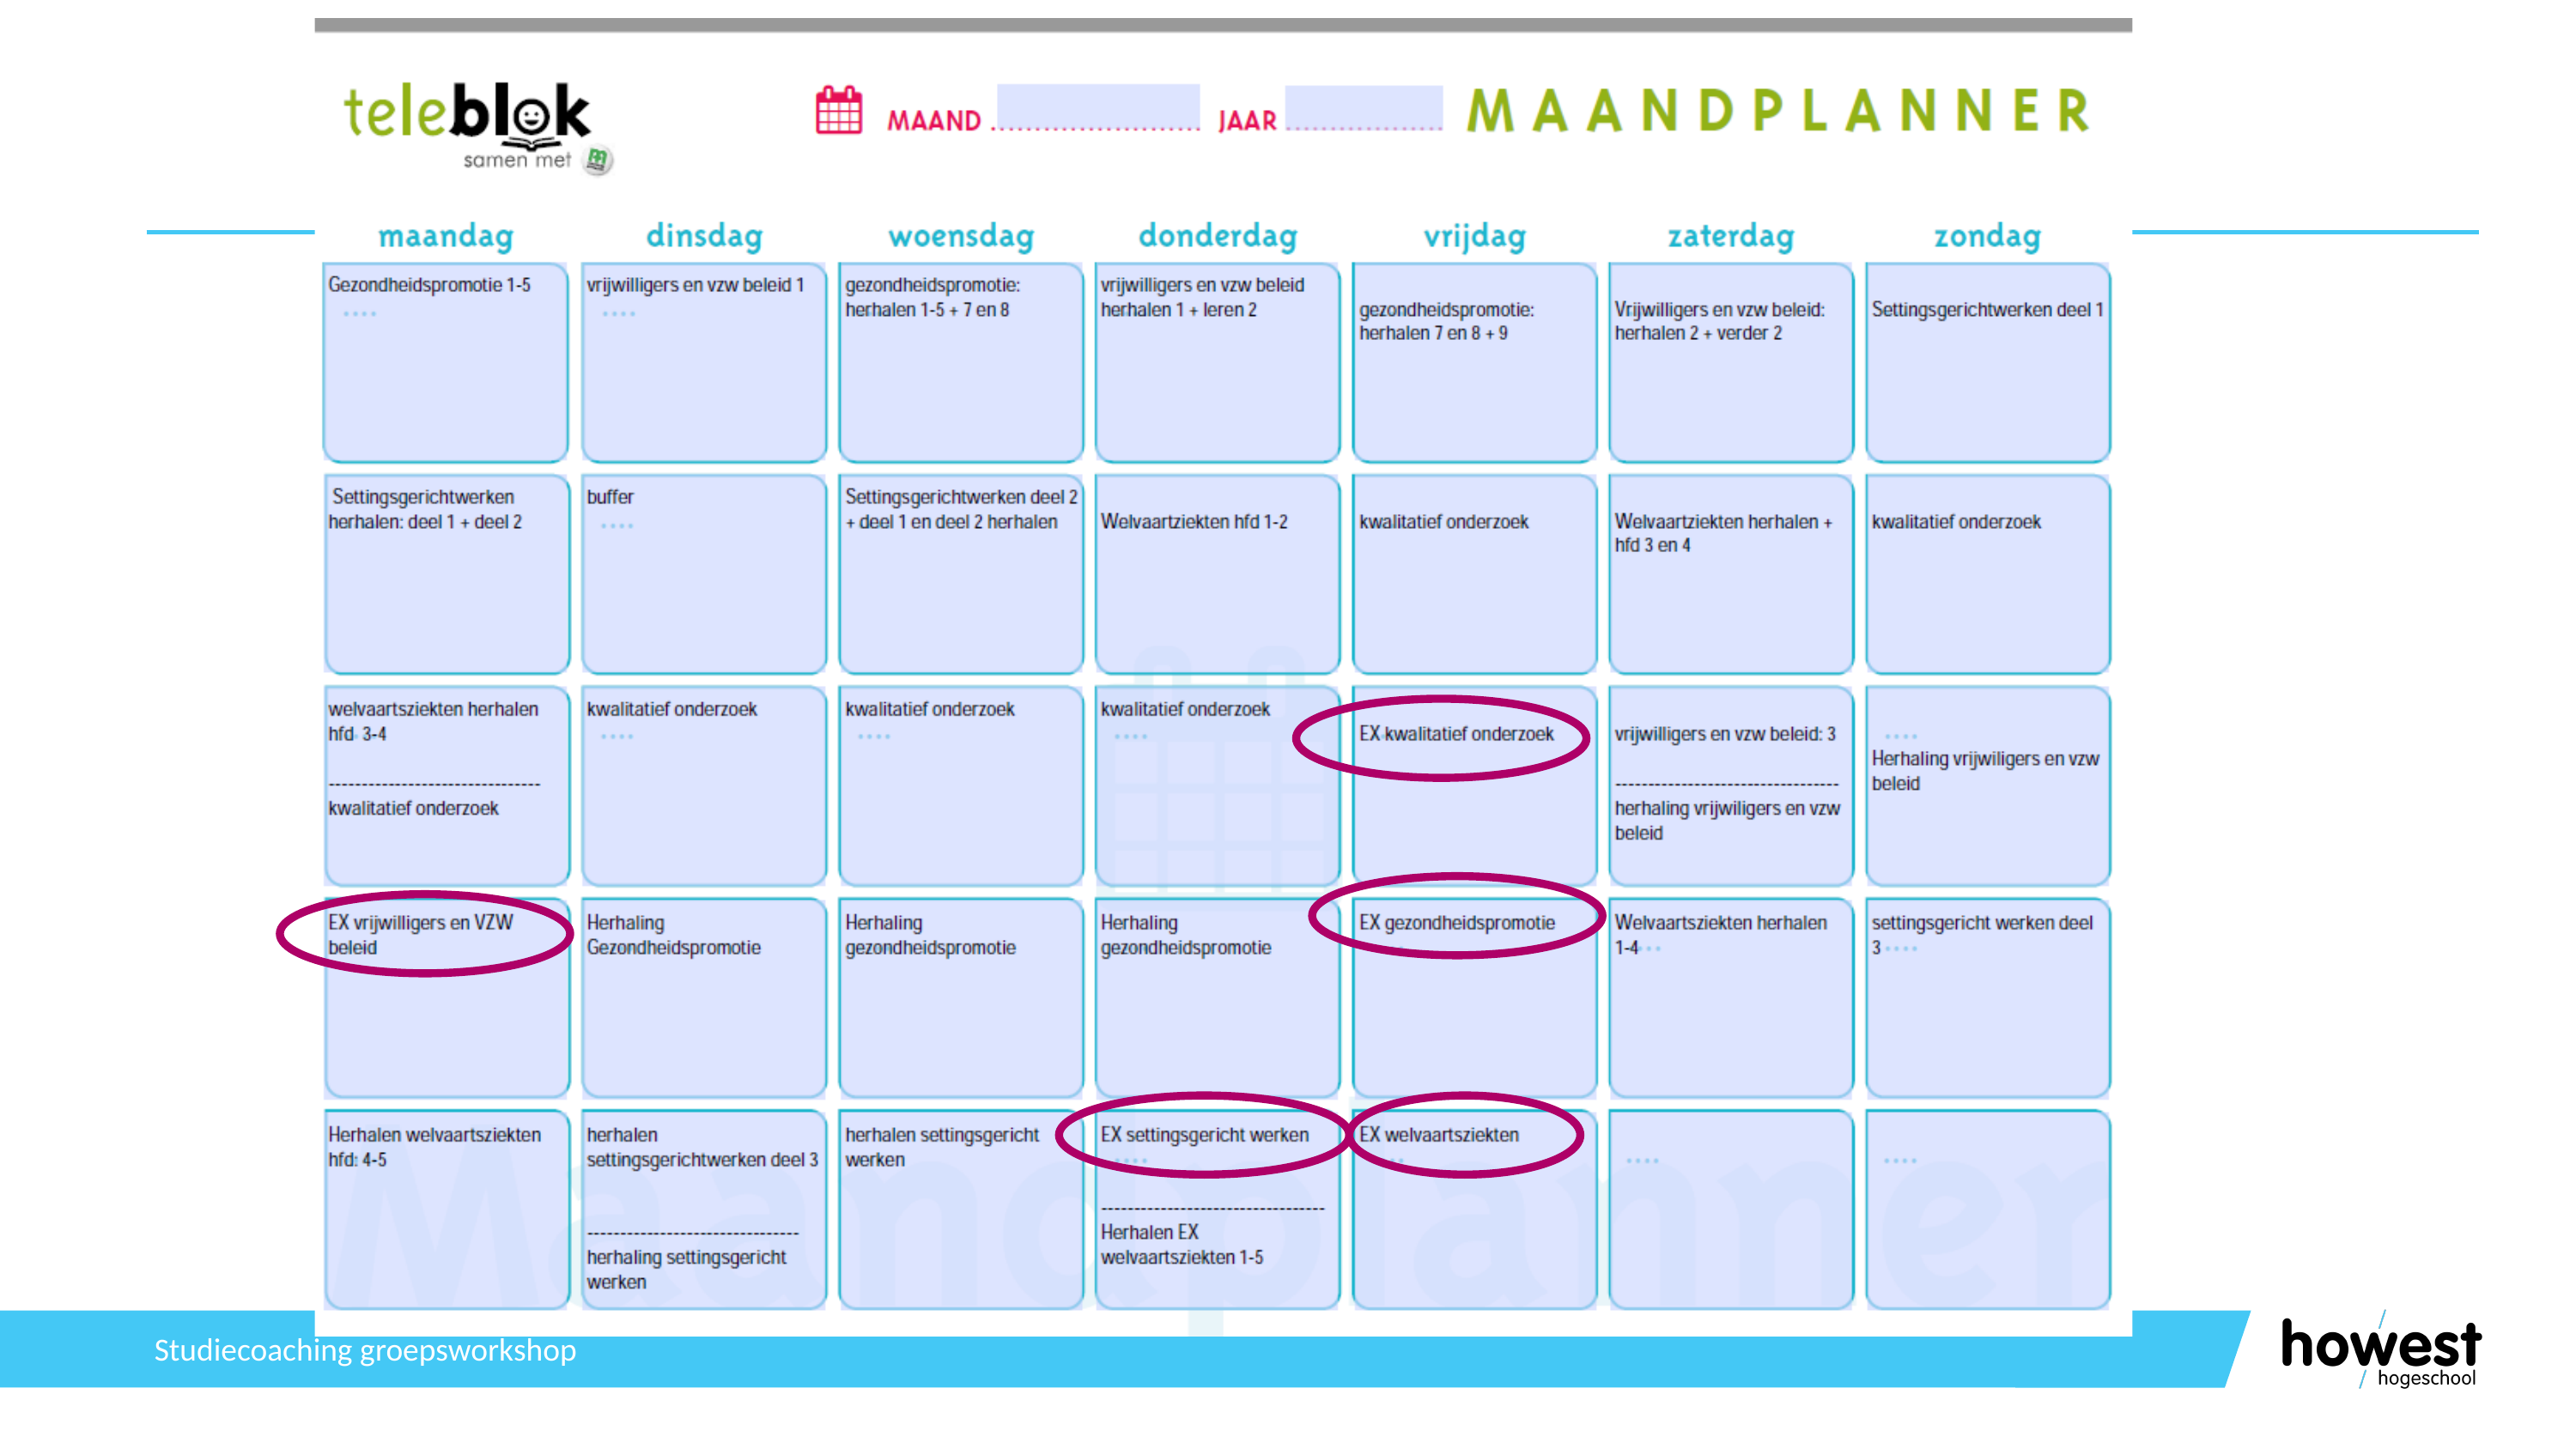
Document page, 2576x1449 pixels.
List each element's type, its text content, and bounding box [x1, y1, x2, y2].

picture [314, 18, 2133, 1337]
picture [2251, 1288, 2512, 1421]
text_box [278, 906, 314, 961]
footer Studiecoaching groepsworkshop [154, 1310, 1024, 1387]
